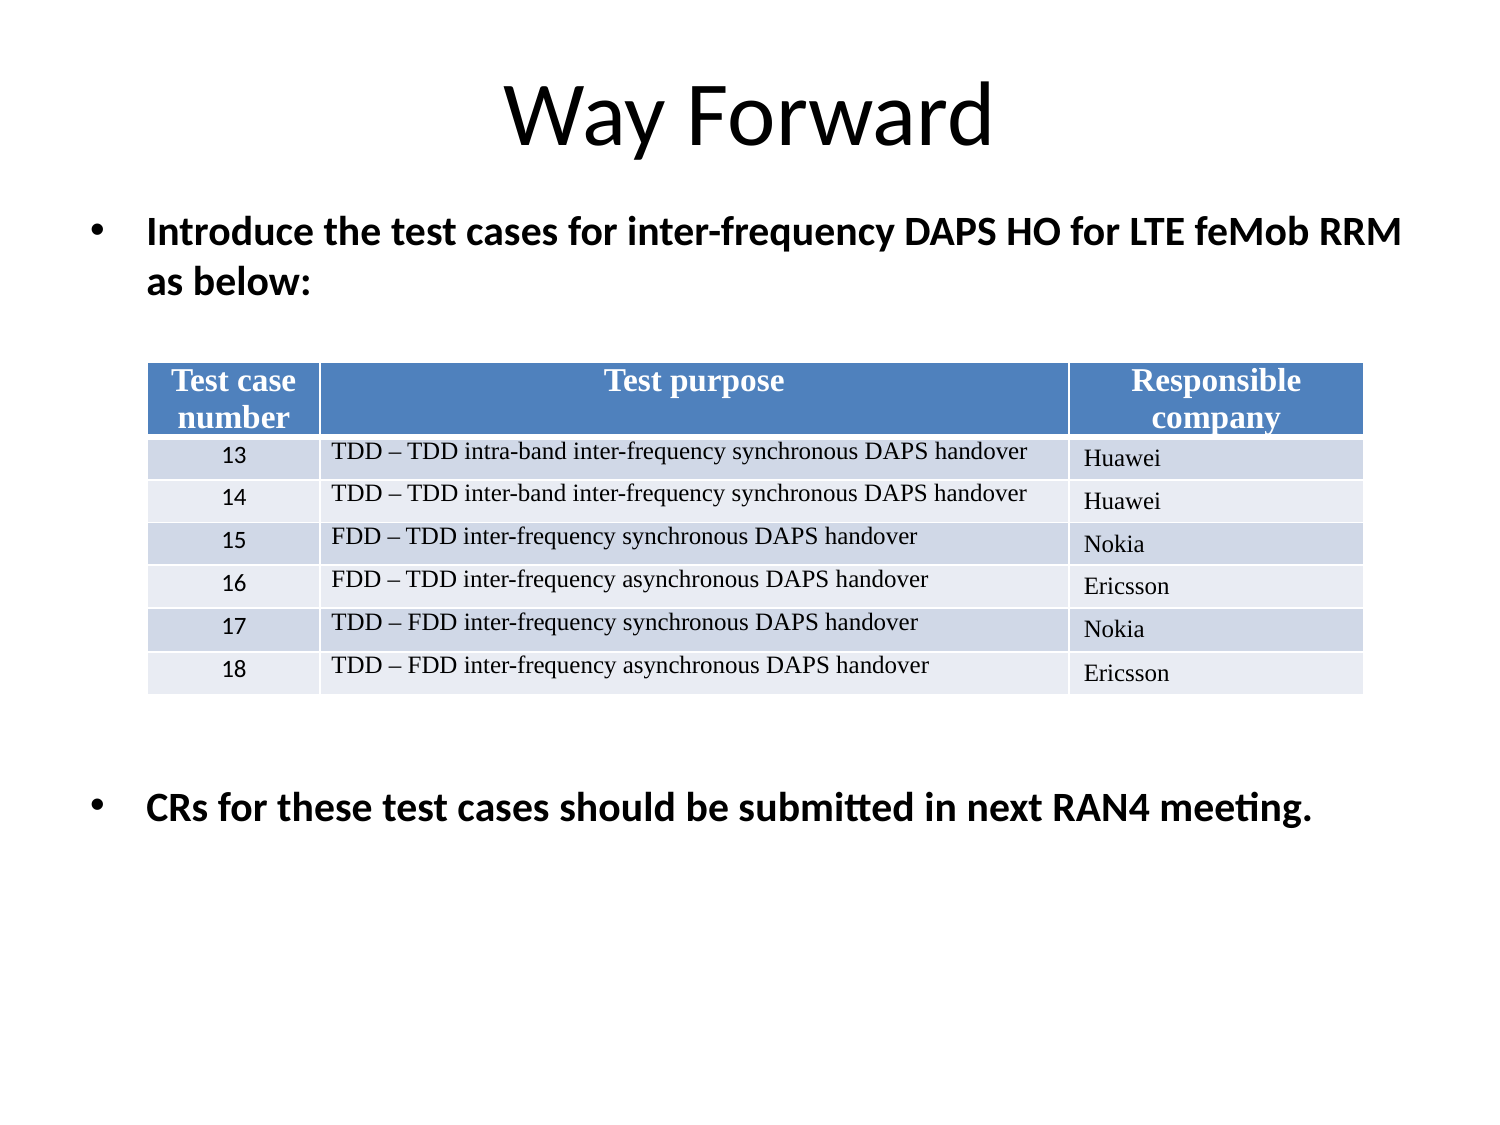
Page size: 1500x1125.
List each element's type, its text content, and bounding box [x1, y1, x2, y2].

table_cell Ericsson [1070, 566, 1363, 607]
table_cell TDD – TDD inter-band inter-frequency synchronous DAPS handover [321, 481, 1068, 522]
title Way Forward [75, 45, 1425, 173]
table_cell Huawei [1070, 481, 1363, 522]
table_cell Nokia [1070, 523, 1363, 564]
table_cell Huawei [1070, 440, 1363, 479]
list Introduce the test cases for inter-frequency DAPS HO for LTE feMob RRM as below: CRs for these test cases should be submitted in next RAN4 meeting. [75, 196, 1425, 1024]
table_cell TDD – FDD inter-frequency asynchronous DAPS handover [321, 653, 1068, 694]
table_cell 17 [148, 609, 319, 651]
table_cell 18 [148, 653, 319, 694]
table_cell TDD – TDD intra-band inter-frequency synchronous DAPS handover [321, 440, 1068, 479]
table_cell TDD – FDD inter-frequency synchronous DAPS handover [321, 609, 1068, 651]
table_cell Nokia [1070, 609, 1363, 651]
table_header Responsible company [1070, 363, 1363, 434]
table_cell 14 [148, 481, 319, 522]
table_cell 16 [148, 566, 319, 607]
table_cell FDD – TDD inter-frequency synchronous DAPS handover [321, 523, 1068, 564]
table_cell 15 [148, 523, 319, 564]
table_cell Ericsson [1070, 653, 1363, 694]
table_header Test case number [148, 363, 319, 434]
table_header Test purpose [321, 363, 1068, 434]
table_cell 13 [148, 440, 319, 479]
table_cell FDD – TDD inter-frequency asynchronous DAPS handover [321, 566, 1068, 607]
